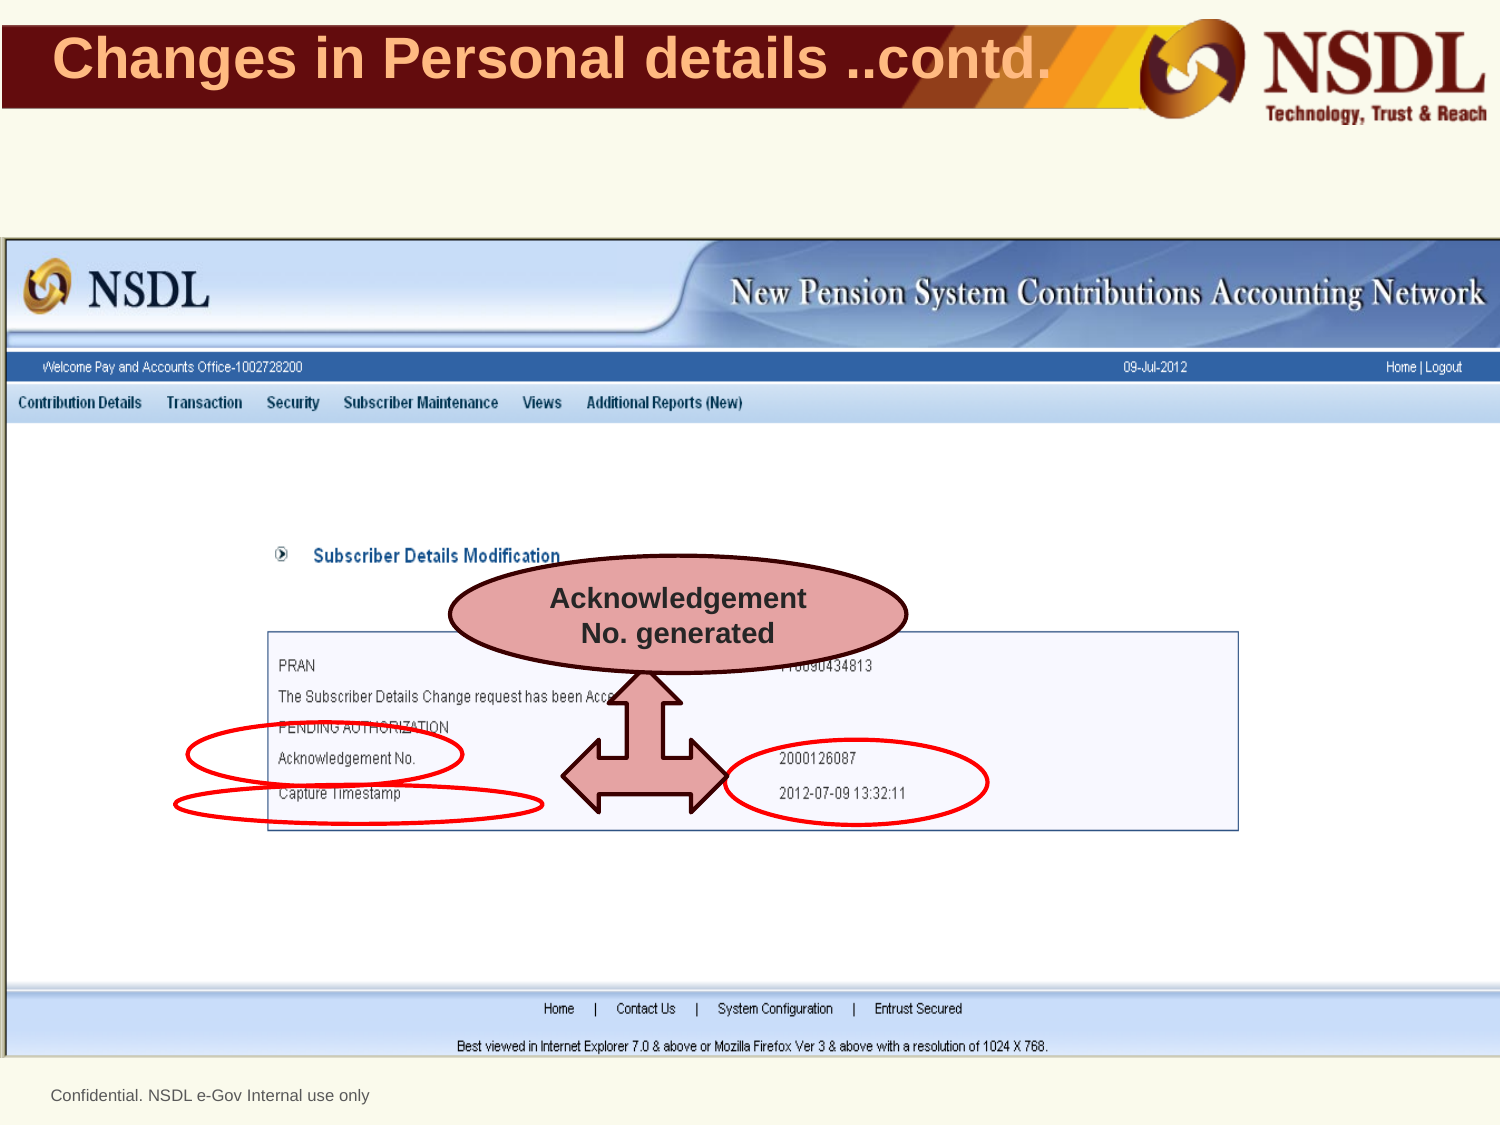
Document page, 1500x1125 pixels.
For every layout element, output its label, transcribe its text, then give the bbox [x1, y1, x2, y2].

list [0, 237, 1500, 1058]
picture [2, 19, 1500, 130]
title Changes in Personal details ..contd. [37, 12, 1313, 125]
